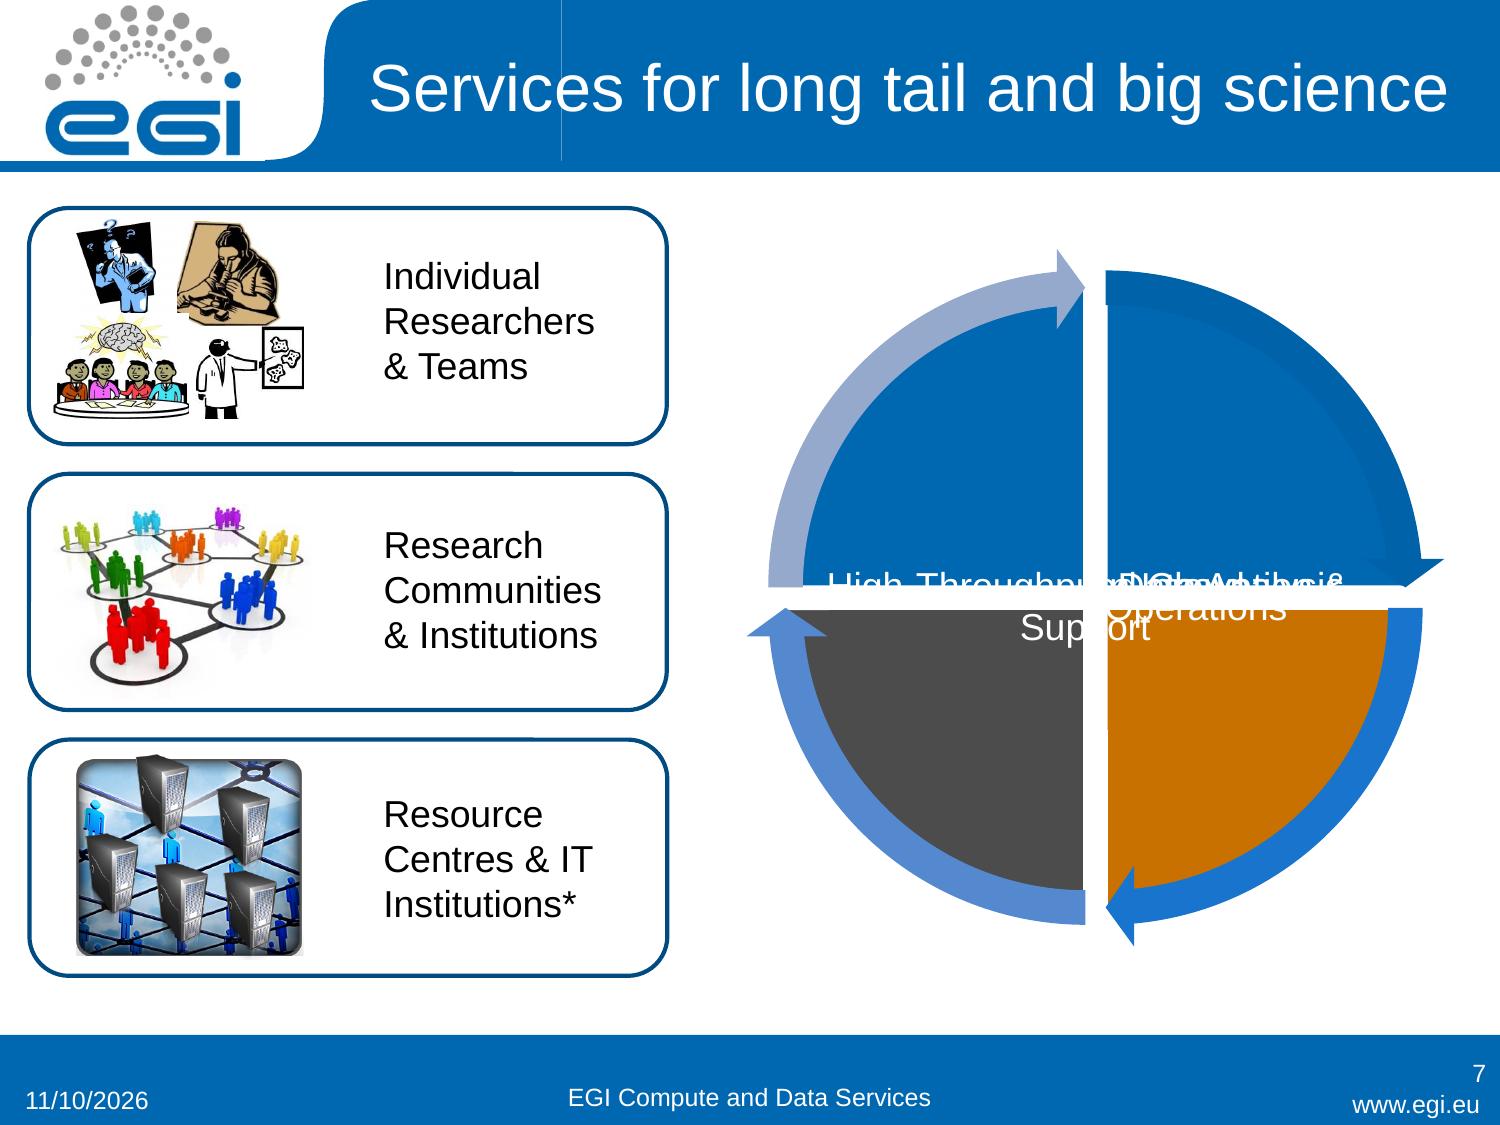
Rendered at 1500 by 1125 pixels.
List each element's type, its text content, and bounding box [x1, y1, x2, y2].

footer EGI Compute and Data Services [512, 1058, 988, 1119]
title Services for long tail and big science [348, 19, 1471, 161]
picture [0, 0, 265, 161]
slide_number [10, 1061, 361, 1122]
slide_number 7 [1151, 1042, 1500, 1103]
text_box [737, 236, 1459, 965]
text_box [28, 207, 668, 977]
